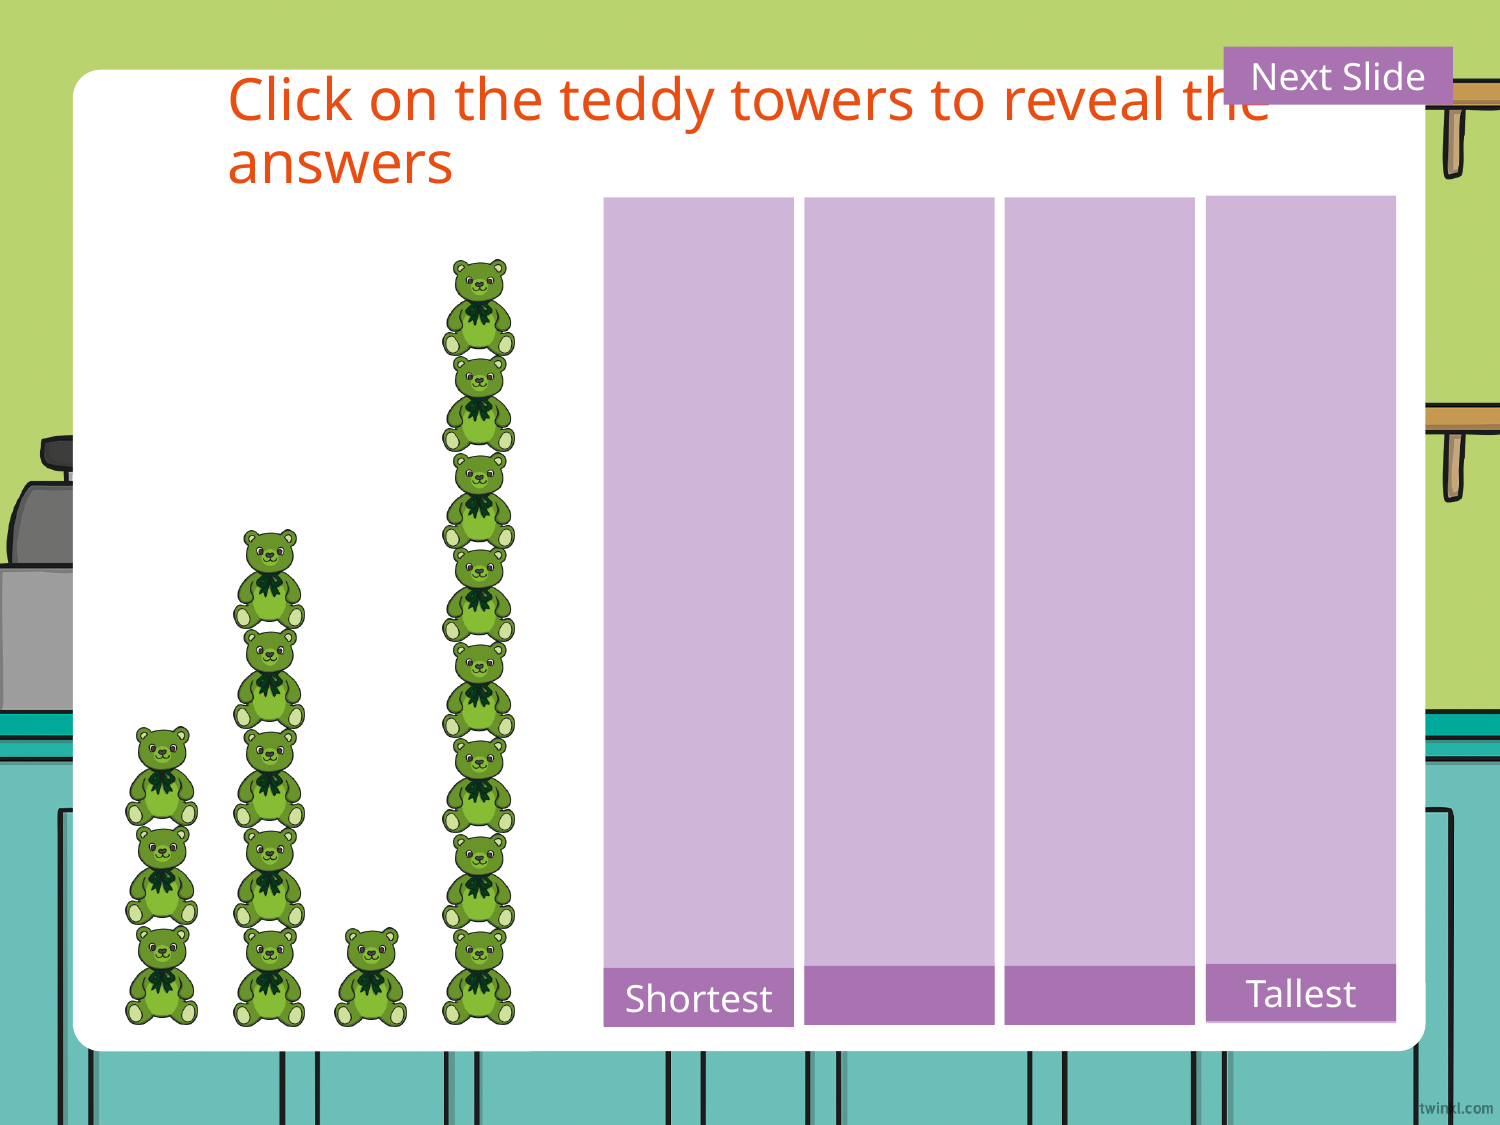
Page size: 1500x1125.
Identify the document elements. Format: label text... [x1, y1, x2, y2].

text_box [1004, 196, 1196, 965]
title Click on the teddy towers to reveal the answers [74, 50, 1426, 217]
text_box [603, 196, 795, 967]
text_box Tallest [1205, 963, 1397, 1022]
text_box Shortest [603, 967, 795, 1028]
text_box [125, 726, 198, 1025]
text_box [803, 196, 996, 965]
text_box [803, 965, 996, 1026]
text_box Next Slide [1223, 46, 1454, 106]
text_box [442, 259, 515, 1025]
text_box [233, 529, 305, 1027]
picture [0, 0, 1500, 1125]
text_box [1205, 194, 1397, 963]
text_box [1004, 965, 1196, 1026]
